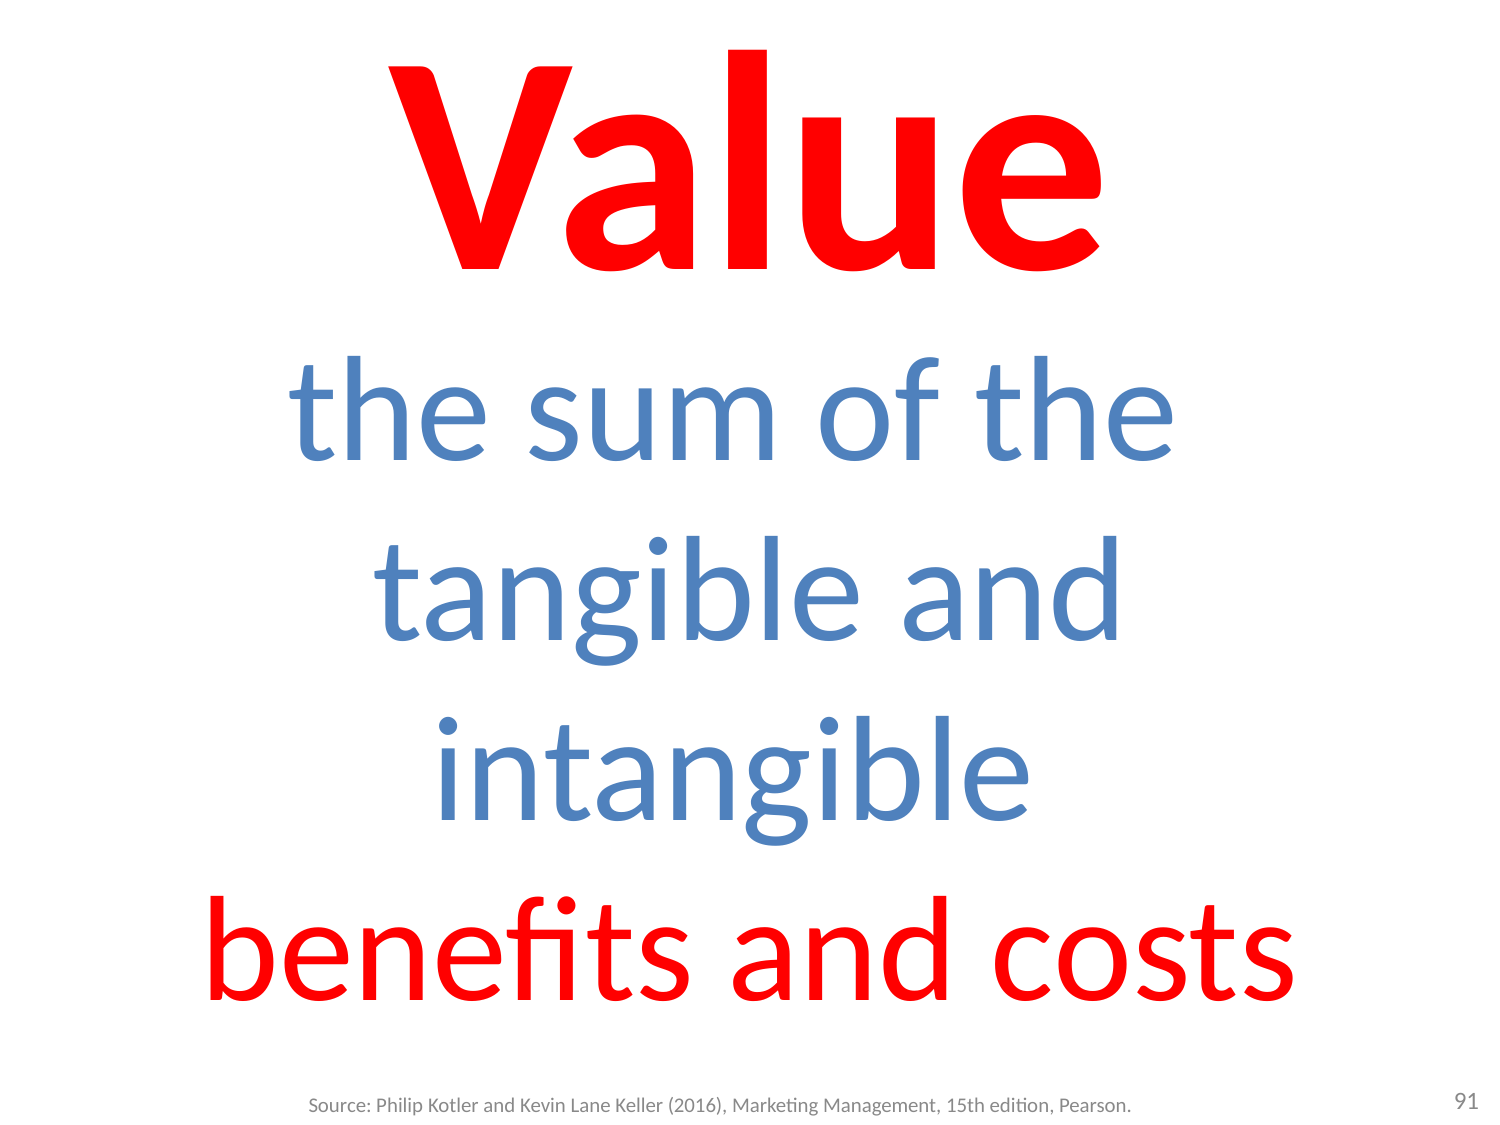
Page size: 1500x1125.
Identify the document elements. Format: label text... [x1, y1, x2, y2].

slide_number 91 [1144, 1069, 1495, 1125]
title Value [75, 45, 1425, 244]
list the sum of the tangible and intangible benefits and costs [75, 302, 1425, 1071]
footer Source: Philip Kotler and Kevin Lane Keller (2016), Marketing Management, 15th edition, Pearson. [76, 1082, 1365, 1125]
